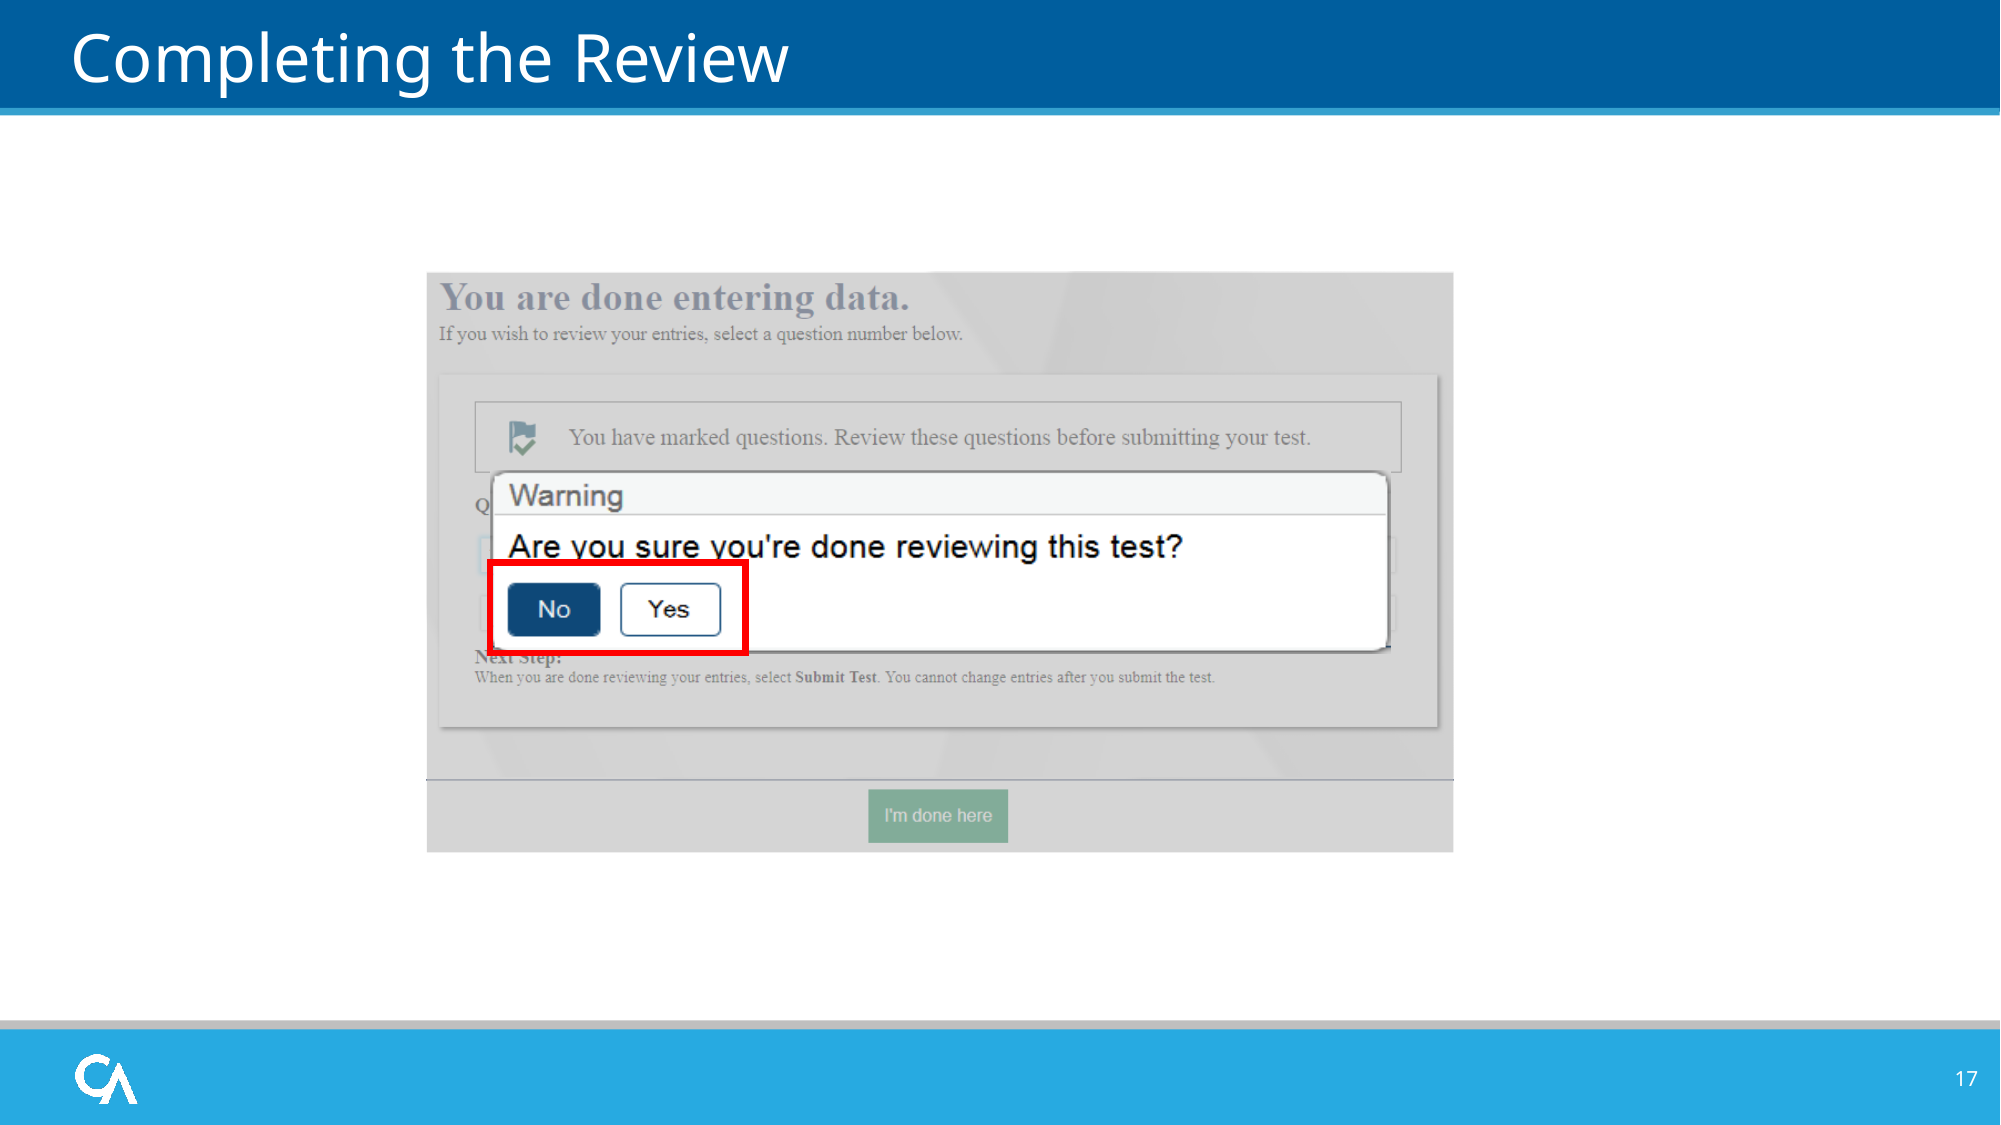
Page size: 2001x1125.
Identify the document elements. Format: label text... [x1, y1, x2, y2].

slide_number 17 [1877, 1057, 1993, 1103]
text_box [426, 271, 1454, 853]
title Completing the Review [70, 10, 1878, 96]
picture [75, 1054, 138, 1104]
